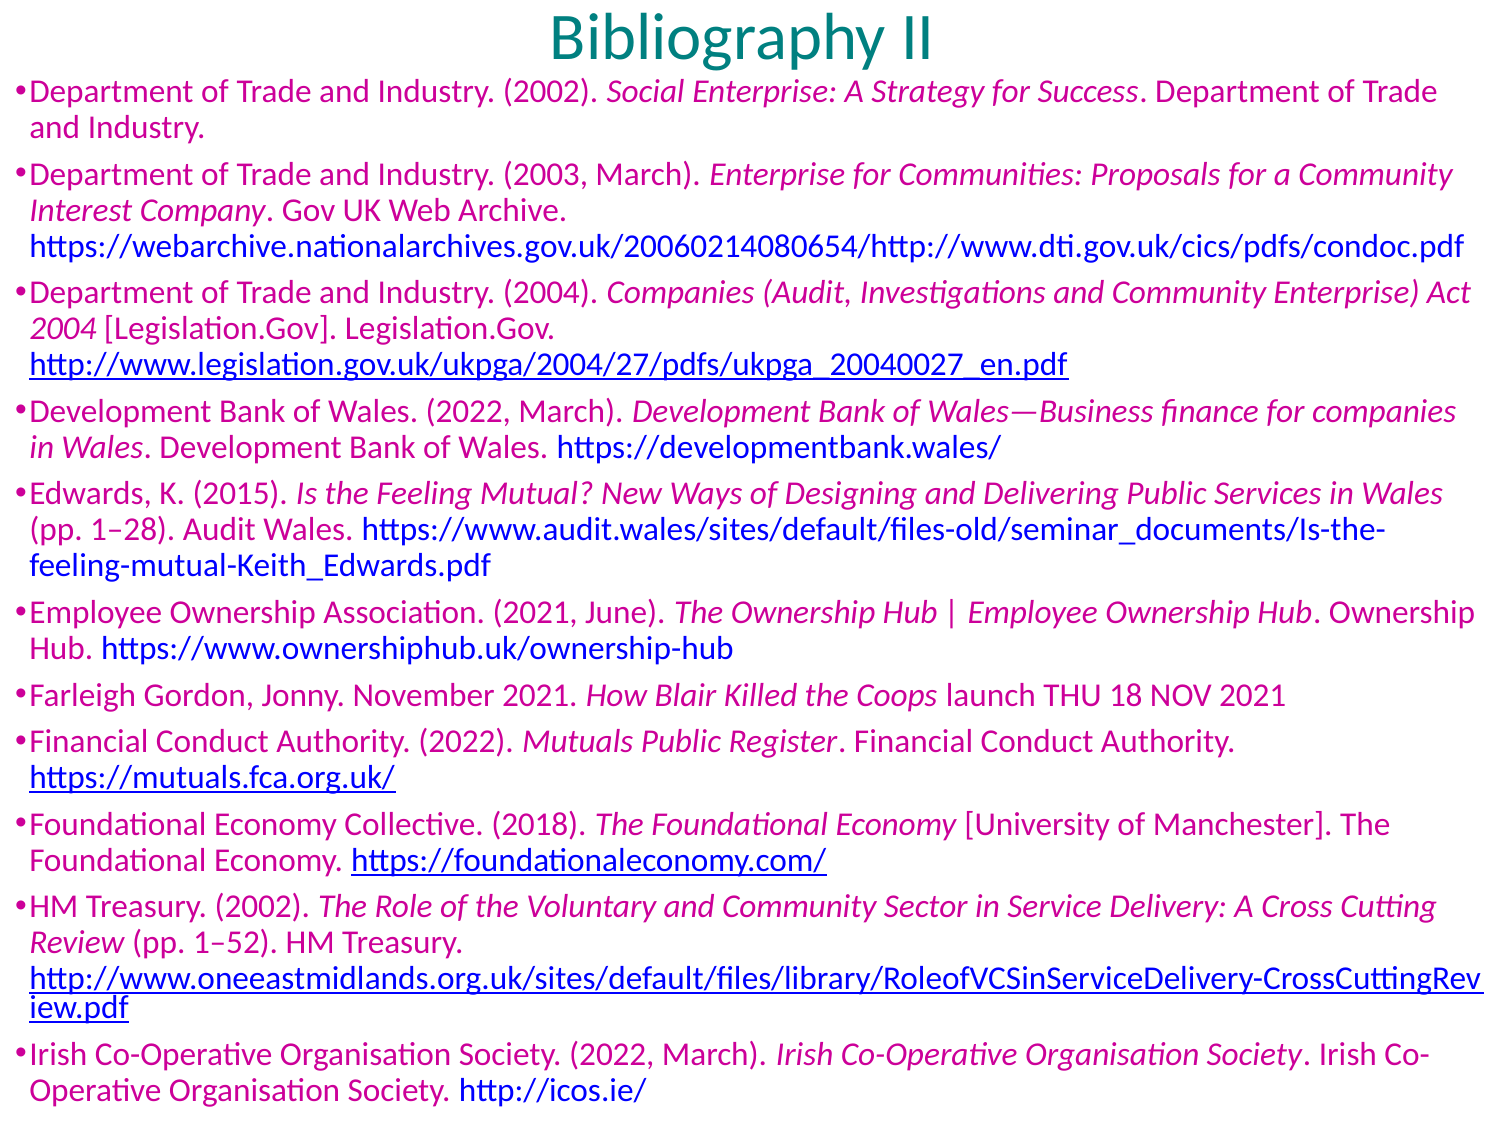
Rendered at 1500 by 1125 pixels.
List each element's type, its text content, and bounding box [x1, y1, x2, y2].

title Bibliography II [0, 0, 1500, 66]
text_box [0, 751, 1500, 905]
list Department of Trade and Industry. (2002). Social Enterprise: A Strategy for Success. Department of Trade and Industry. Department of Trade and Industry. (2003, March). Enterprise for Communities: Proposals for a Community Interest Company. Gov UK Web Archive. https://webarchive.nationalarchives.gov.uk/20060214080654/http://www.dti.gov.uk/cics/pdfs/condoc.pdf Department of Trade and Industry. (2004). Companies (Audit, Investigations and Community Enterprise) Act 2004 [Legislation.Gov]. Legislation.Gov. http://www.legislation.gov.uk/ukpga/2004/27/pdfs/ukpga_20040027_en.pdf Development Bank of Wales. (2022, March). Development Bank of Wales—Business finance for companies in Wales. Development Bank of Wales. https://developmentbank.wales/ Edwards, K. (2015). Is the Feeling Mutual? New Ways of Designing and Delivering Public Services in Wales (pp. 1–28). Audit Wales. https://www.audit.wales/sites/default/files-old/seminar_documents/Is-the-feeling-mutual-Keith_Edwards.pdf Employee Ownership Association. (2021, June). The Ownership Hub | Employee Ownership Hub. Ownership Hub. https://www.ownershiphub.uk/ownership-hub Farleigh Gordon, Jonny. November 2021. How Blair Killed the Coops launch THU 18 NOV 2021 Financial Conduct Authority. (2022). Mutuals Public Register. Financial Conduct Authority. https://mutuals.fca.org.uk/ Foundational Economy Collective. (2018). The Foundational Economy [University of Manchester]. The Foundational Economy. https://foundationaleconomy.com/ HM Treasury. (2002). The Role of the Voluntary and Community Sector in Service Delivery: A Cross Cutting Review (pp. 1–52). HM Treasury. http://www.oneeastmidlands.org.uk/sites/default/files/library/RoleofVCSinServiceDelivery-CrossCuttingReview.pdf Irish Co-Operative Organisation Society. (2022, March). Irish Co-Operative Organisation Society. Irish Co-Operative Organisation Society. http://icos.ie/ [0, 905, 1500, 1125]
list Department of Trade and Industry. (2002). Social Enterprise: A Strategy for Success. Department of Trade and Industry. Department of Trade and Industry. (2003, March). Enterprise for Communities: Proposals for a Community Interest Company. Gov UK Web Archive. https://webarchive.nationalarchives.gov.uk/20060214080654/http://www.dti.gov.uk/cics/pdfs/condoc.pdf Department of Trade and Industry. (2004). Companies (Audit, Investigations and Community Enterprise) Act 2004 [Legislation.Gov]. Legislation.Gov. http://www.legislation.gov.uk/ukpga/2004/27/pdfs/ukpga_20040027_en.pdf Development Bank of Wales. (2022, March). Development Bank of Wales—Business finance for companies in Wales. Development Bank of Wales. https://developmentbank.wales/ Edwards, K. (2015). Is the Feeling Mutual? New Ways of Designing and Delivering Public Services in Wales (pp. 1–28). Audit Wales. https://www.audit.wales/sites/default/files-old/seminar_documents/Is-the-feeling-mutual-Keith_Edwards.pdf Employee Ownership Association. (2021, June). The Ownership Hub | Employee Ownership Hub. Ownership Hub. https://www.ownershiphub.uk/ownership-hub Farleigh Gordon, Jonny. November 2021. How Blair Killed the Coops launch THU 18 NOV 2021 Financial Conduct Authority. (2022). Mutuals Public Register. Financial Conduct Authority. https://mutuals.fca.org.uk/ Foundational Economy Collective. (2018). The Foundational Economy [University of Manchester]. The Foundational Economy. https://foundationaleconomy.com/ HM Treasury. (2002). The Role of the Voluntary and Community Sector in Service Delivery: A Cross Cutting Review (pp. 1–52). HM Treasury. http://www.oneeastmidlands.org.uk/sites/default/files/library/RoleofVCSinServiceDelivery-CrossCuttingReview.pdf Irish Co-Operative Organisation Society. (2022, March). Irish Co-Operative Organisation Society. Irish Co-Operative Organisation Society. http://icos.ie/ [0, 66, 1500, 751]
